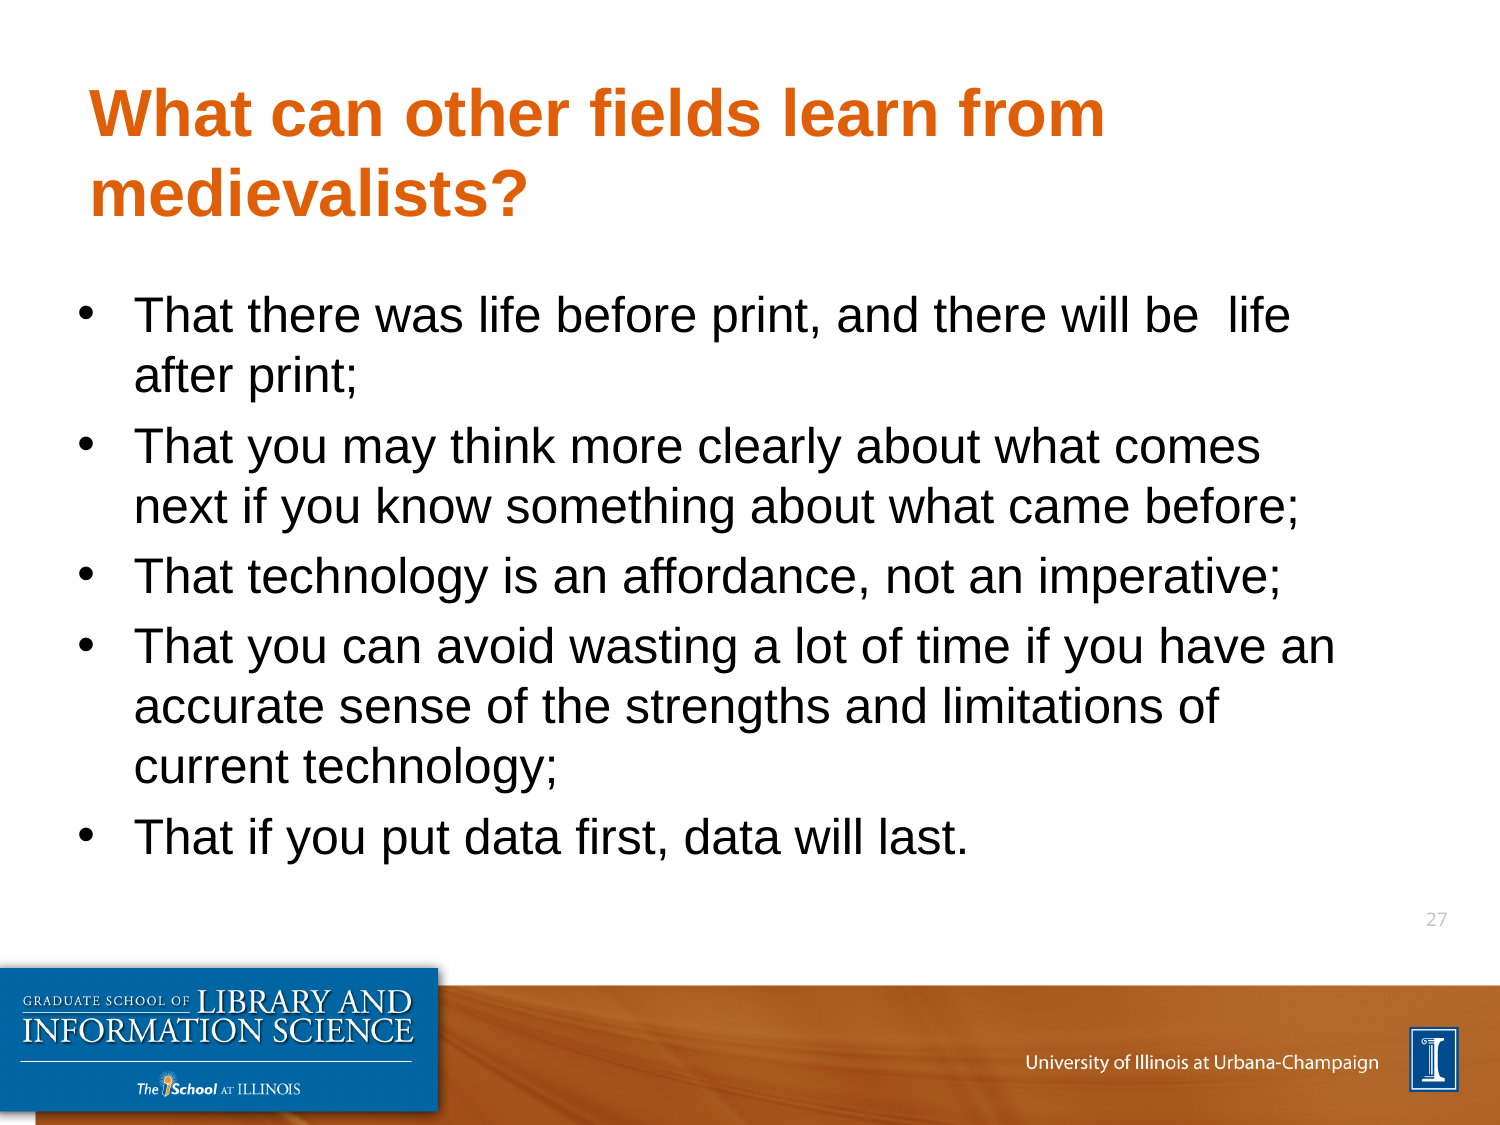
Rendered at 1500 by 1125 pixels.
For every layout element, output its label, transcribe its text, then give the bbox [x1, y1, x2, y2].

title What can other fields learn from medievalists? [74, 62, 1375, 213]
list That there was life before print, and there will be life after print; That you may think more clearly about what comes next if you know something about what came before; That technology is an affordance, not an imperative; That you can avoid wasting a lot of time if you have an accurate sense of the strengths and limitations of current technology; That if you put data first, data will last. [62, 274, 1363, 951]
picture [0, 936, 1500, 1125]
